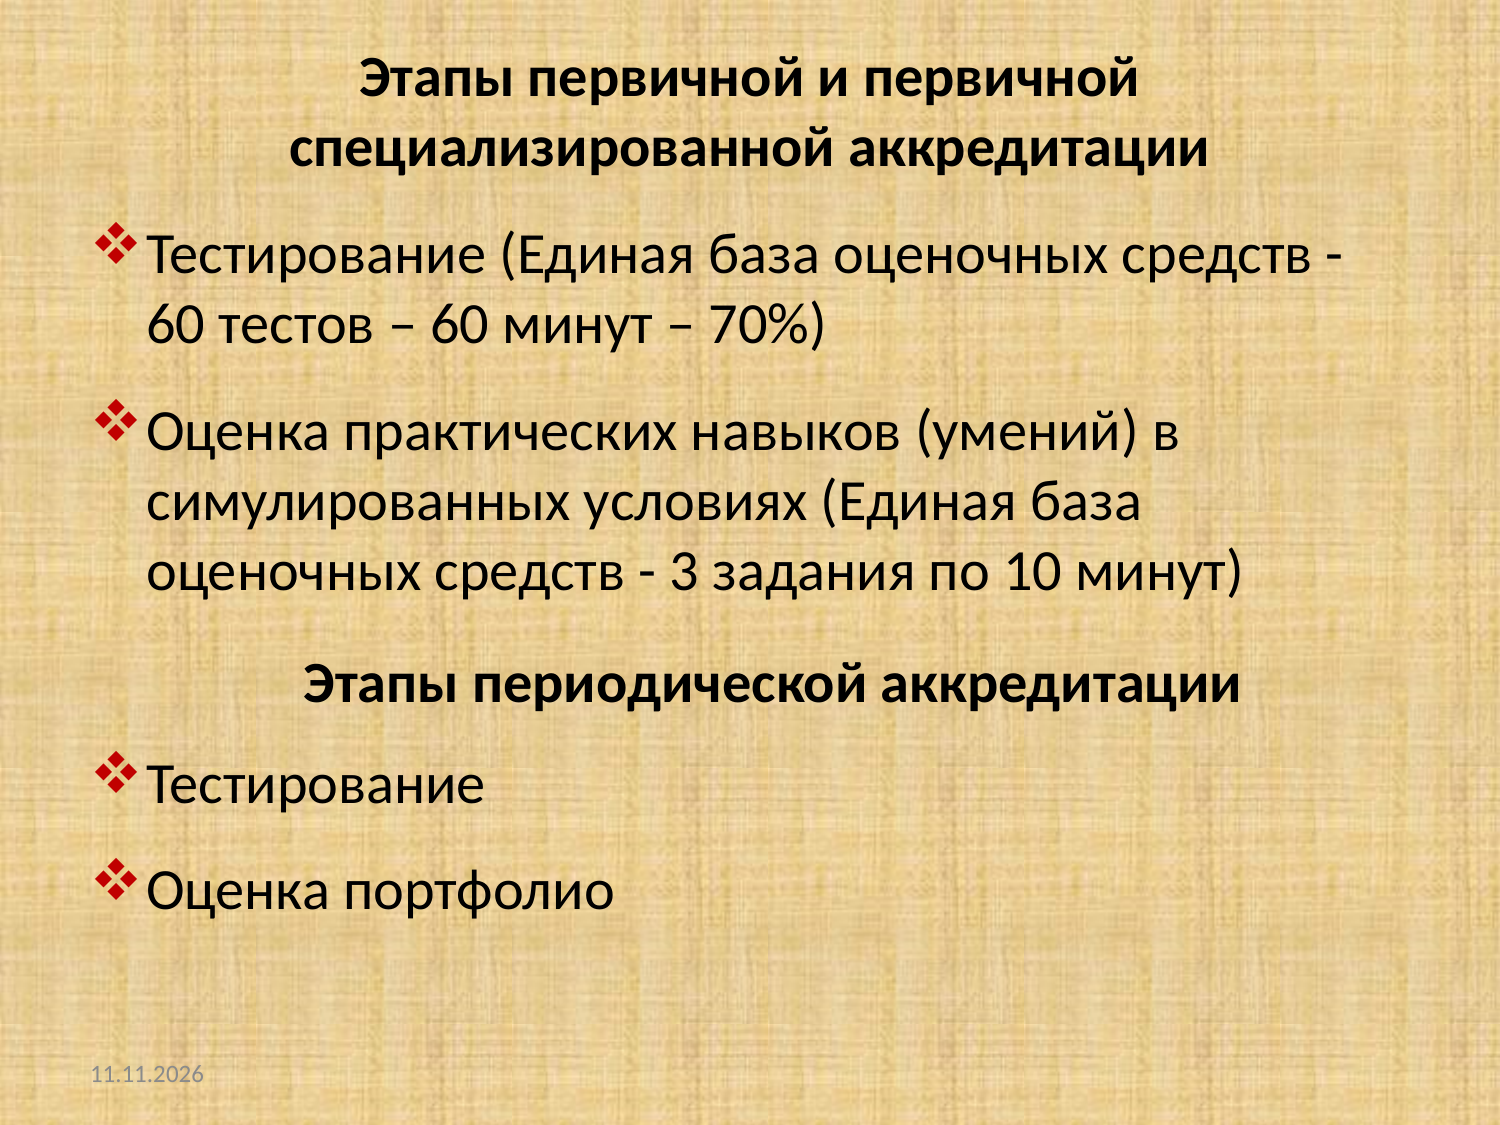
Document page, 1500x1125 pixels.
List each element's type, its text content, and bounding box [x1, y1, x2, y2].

title Этапы первичной и первичной специализированной аккредитации [75, 19, 1425, 197]
picture [0, 0, 1500, 1125]
text_box Этапы периодической аккредитации [100, 621, 1447, 738]
list Тестирование (Единая база оценочных средств - 60 тестов – 60 минут – 70%) Оценка практических навыков (умений) в симулированных условиях (Единая база оценочных средств - 3 задания по 10 минут) [75, 208, 1425, 737]
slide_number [75, 1043, 425, 1103]
text_box Тестирование Оценка портфолио [74, 737, 1425, 1043]
